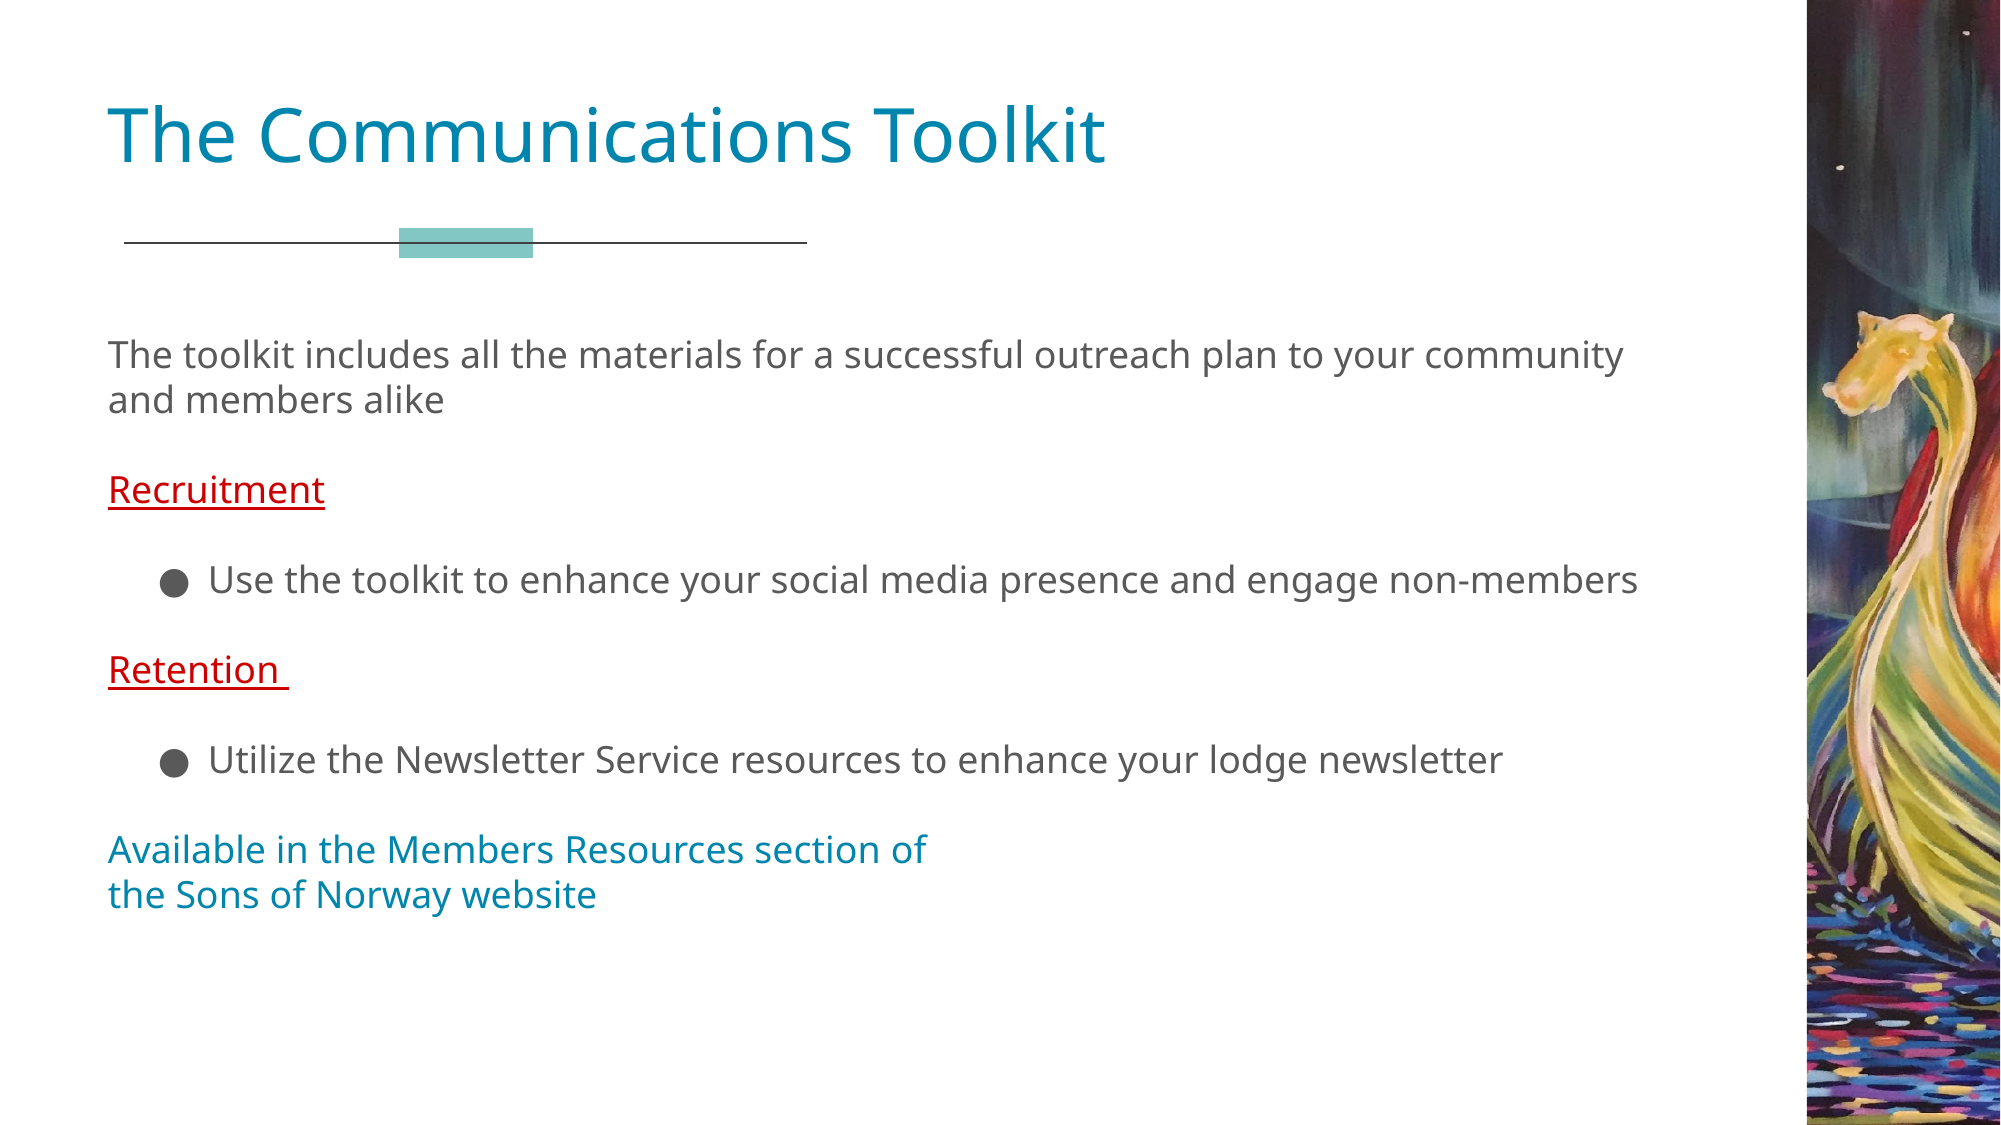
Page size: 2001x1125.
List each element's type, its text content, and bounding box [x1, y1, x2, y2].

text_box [124, 228, 808, 258]
text_box The Communications Toolkit [87, 67, 1723, 229]
text_box The toolkit includes all the materials for a successful outreach plan to your community and members alike Recruitment Use the toolkit to enhance your social media presence and engage non-members Retention Utilize the Newsletter Service resources to enhance your lodge newsletter Available in the Members Resources section of the Sons of Norway website [87, 311, 1666, 1090]
picture [1806, 0, 2001, 1125]
